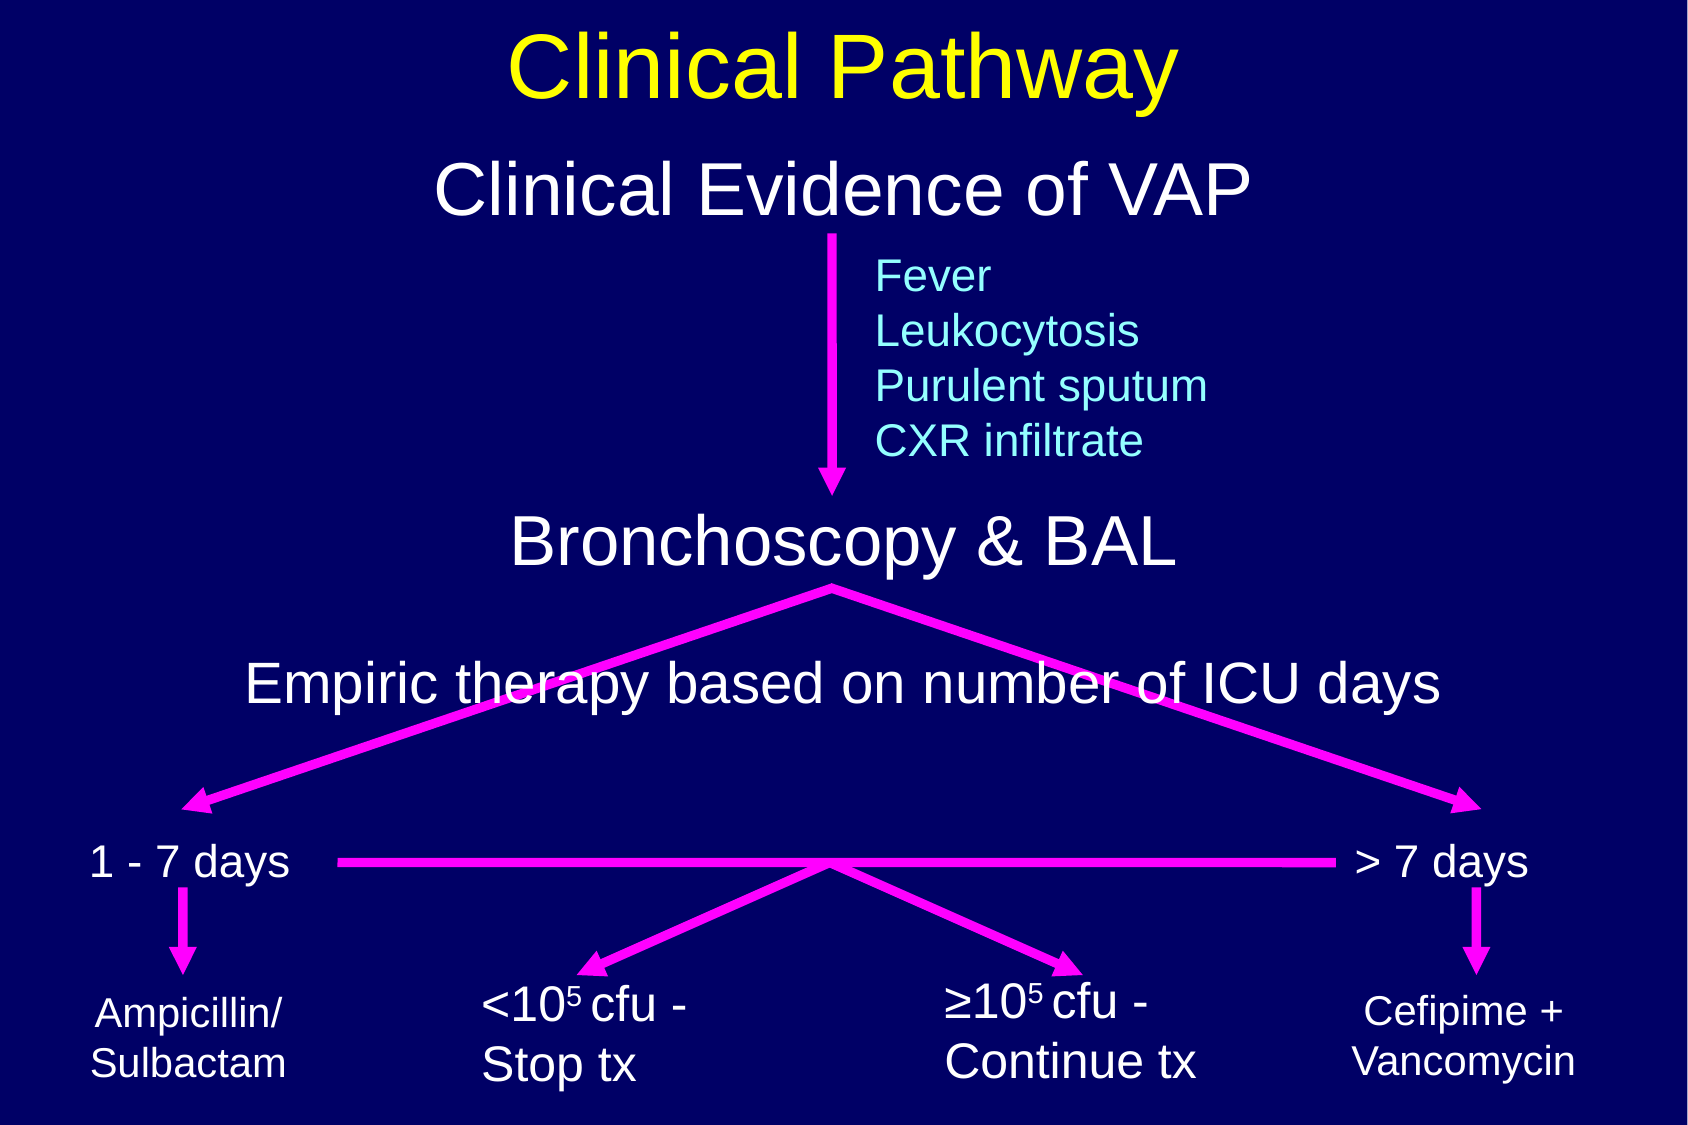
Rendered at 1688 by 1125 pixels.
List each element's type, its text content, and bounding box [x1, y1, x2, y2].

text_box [73, 887, 303, 1095]
text_box Empiric therapy based on number of ICU days [0, 637, 1688, 723]
text_box Clinical Evidence of VAP [0, 133, 1688, 238]
text_box [181, 723, 436, 812]
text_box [463, 862, 1214, 1101]
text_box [1334, 887, 1594, 1093]
text_box 1 - 7 days [74, 824, 306, 887]
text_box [831, 233, 1226, 497]
text_box Clinical Pathway [0, 0, 1688, 125]
text_box > 7 days [1339, 824, 1545, 885]
text_box [1227, 723, 1482, 812]
text_box Bronchoscopy & BAL [0, 487, 1688, 588]
